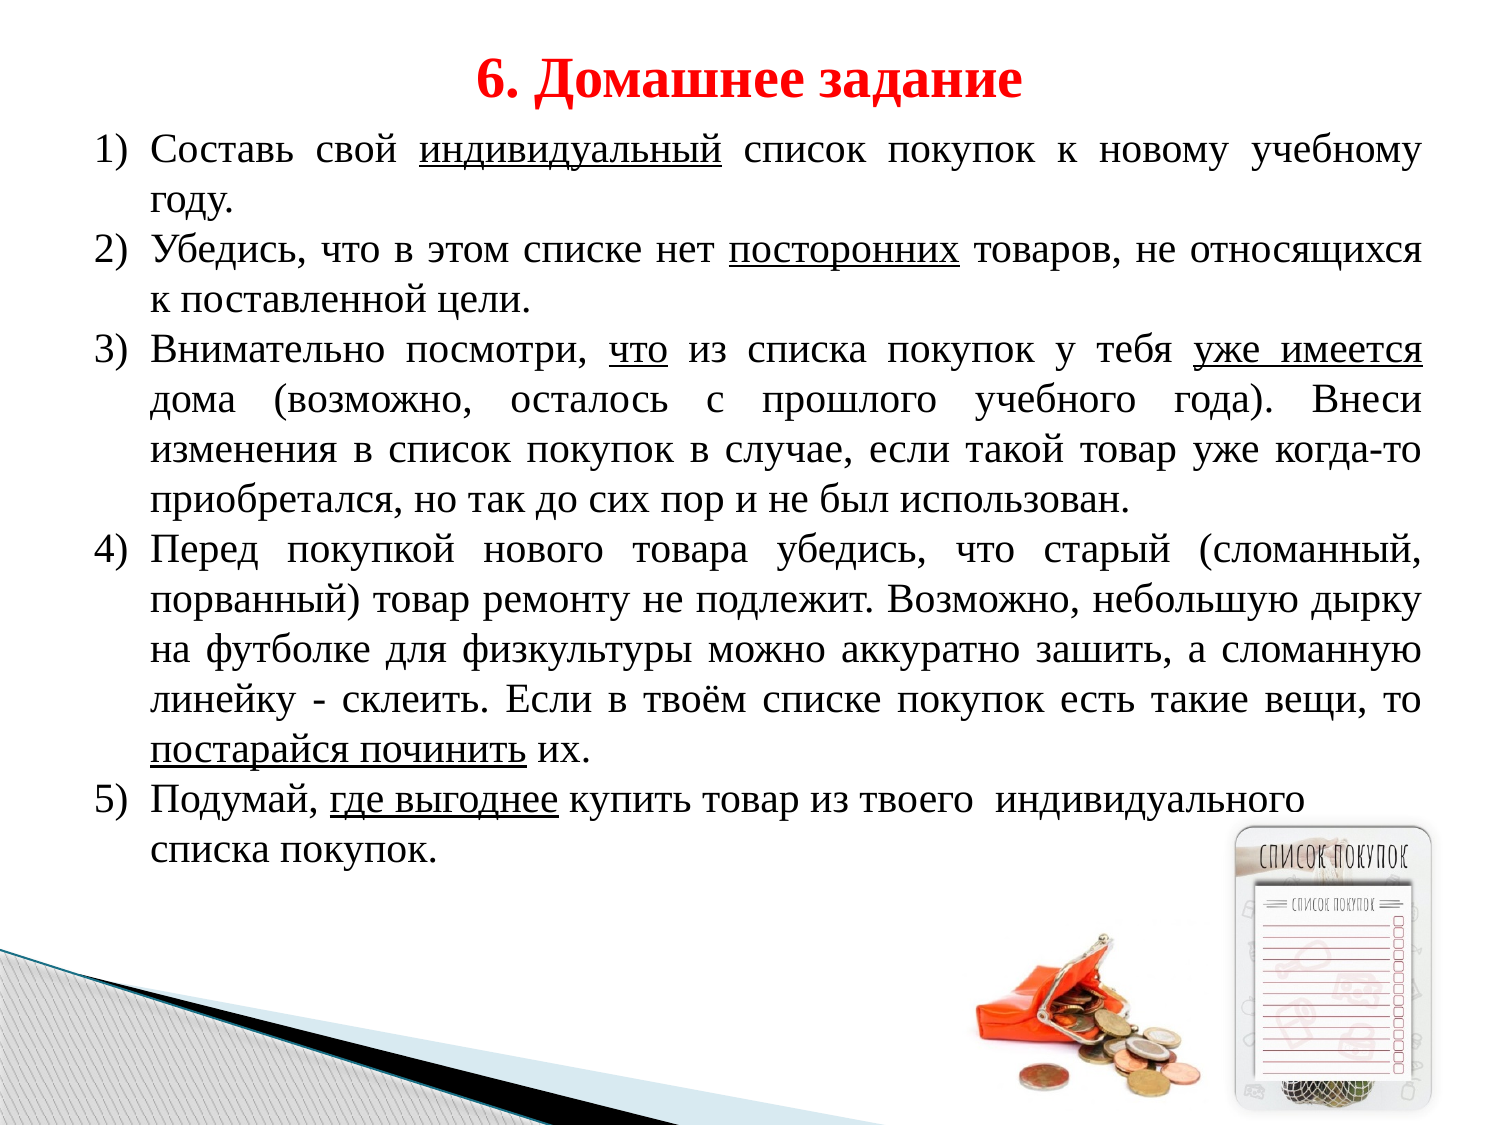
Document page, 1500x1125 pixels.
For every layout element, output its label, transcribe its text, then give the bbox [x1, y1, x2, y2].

title 6. Домашнее задание [0, 0, 1500, 149]
picture [962, 812, 1445, 1125]
text_box Составь свой индивидуальный список покупок к новому учебному году. Убедись, что в этом списке нет посторонних товаров, не относящихся к поставленной цели. Внимательно посмотри, что из списка покупок у тебя уже имеется дома (возможно, осталось с прошлого учебного года). Внеси изменения в список покупок в случае, если такой товар уже когда-то приобретался, но так до сих пор и не был использован. Перед покупкой нового товара убедись, что старый (сломанный, порванный) товар ремонту не подлежит. Возможно, небольшую дырку на футболке для физкультуры можно аккуратно зашить, а сломанную линейку - склеить. Если в твоём списке покупок есть такие вещи, то постарайся починить их. Подумай, где выгоднее купить товар из твоего индивидуального списка покупок. [79, 113, 1438, 924]
